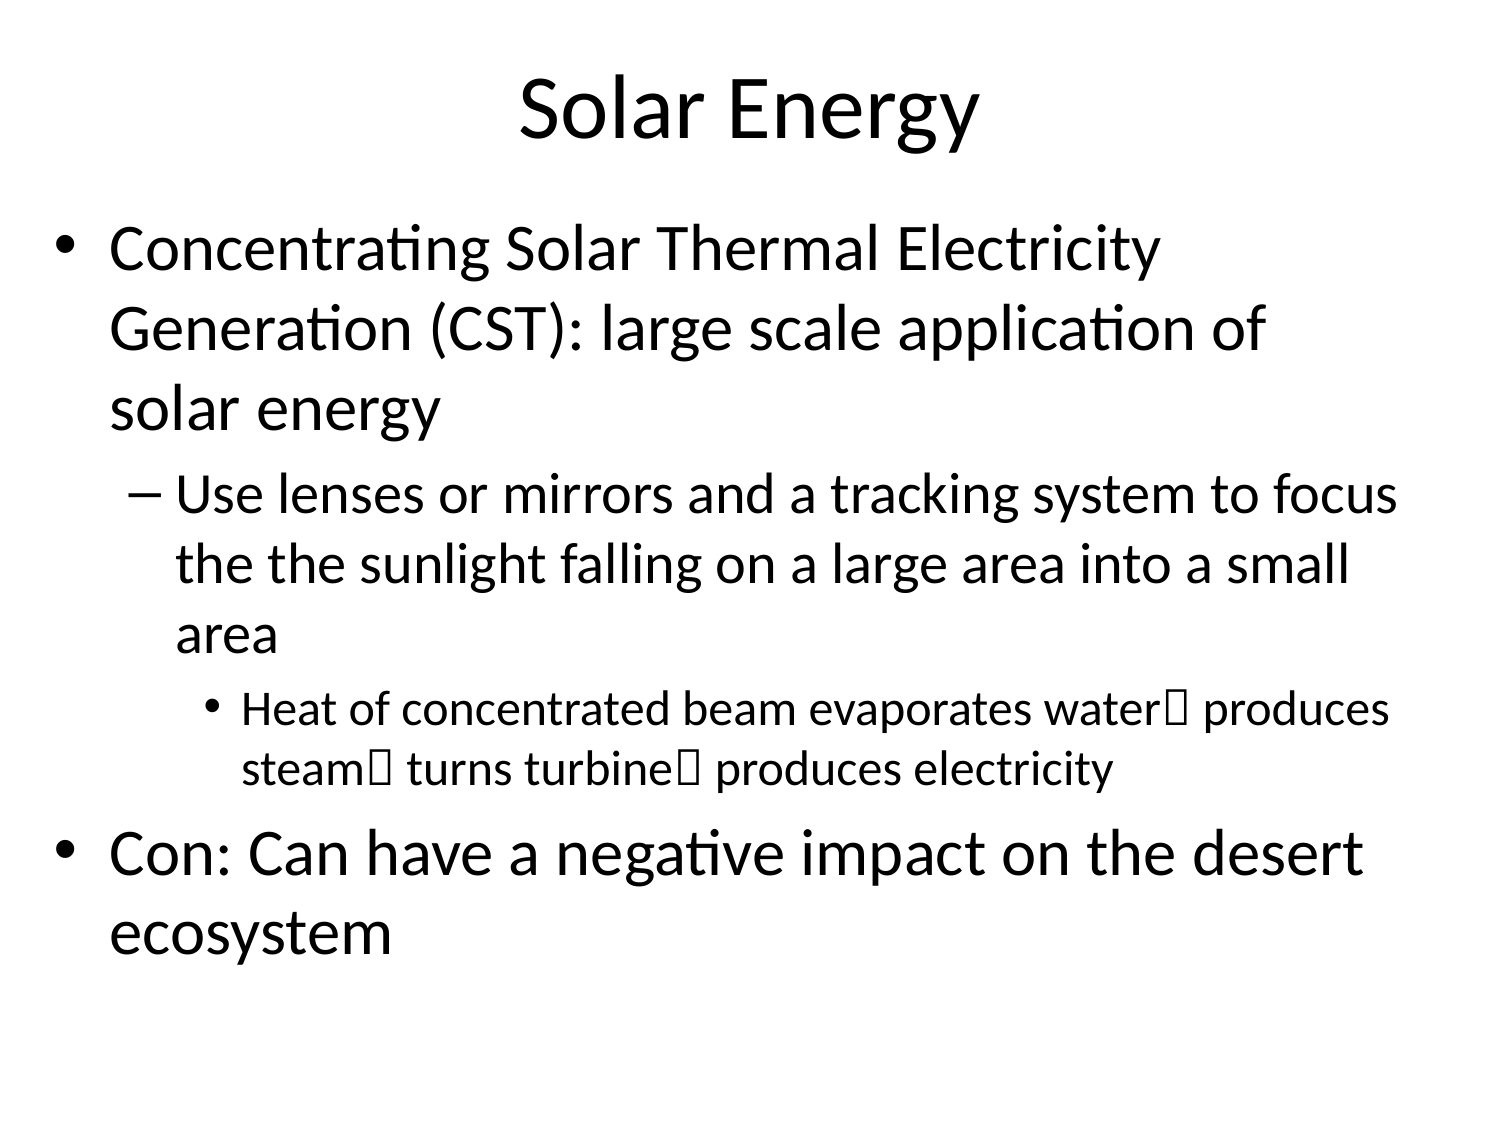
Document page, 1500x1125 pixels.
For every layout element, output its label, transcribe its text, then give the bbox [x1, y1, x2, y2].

title Solar Energy [75, 8, 1425, 196]
list Concentrating Solar Thermal Electricity Generation (CST): large scale application of solar energy Use lenses or mirrors and a tracking system to focus the the sunlight falling on a large area into a small area Heat of concentrated beam evaporates water produces steam turns turbine produces electricity Con: Can have a negative impact on the desert ecosystem [38, 196, 1425, 1008]
